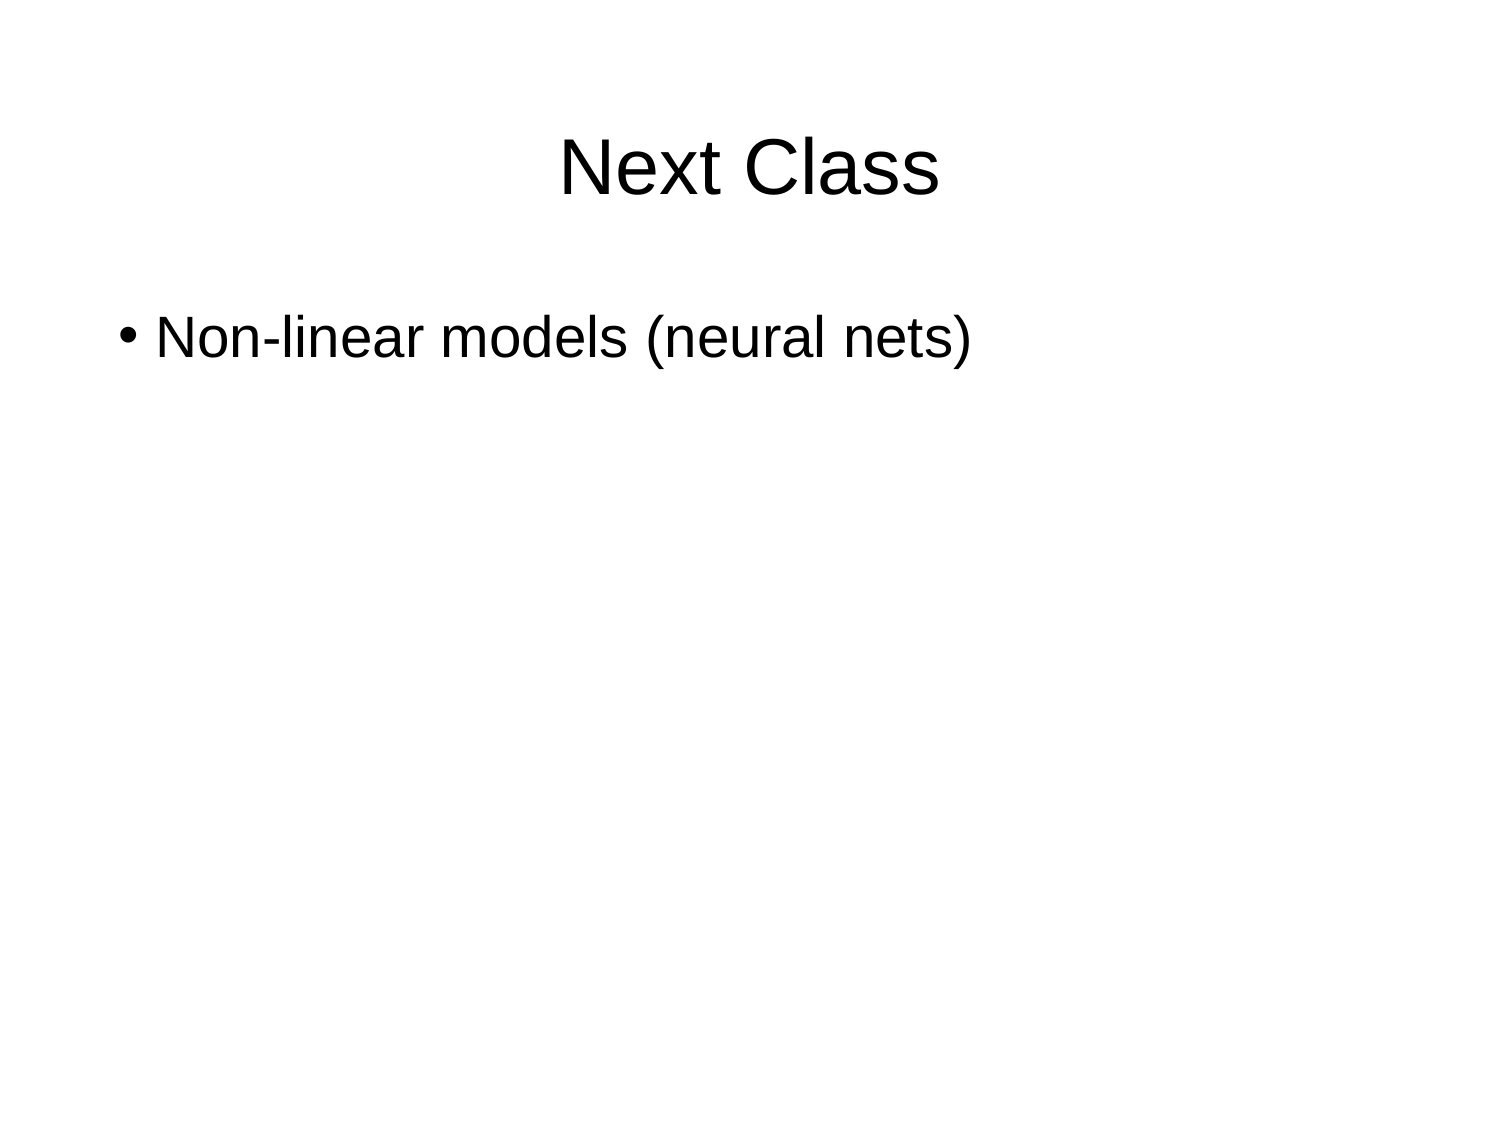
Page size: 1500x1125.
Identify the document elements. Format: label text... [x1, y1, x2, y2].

title Next Class [103, 59, 1397, 278]
list Non-linear models (neural nets) [103, 299, 1397, 1014]
